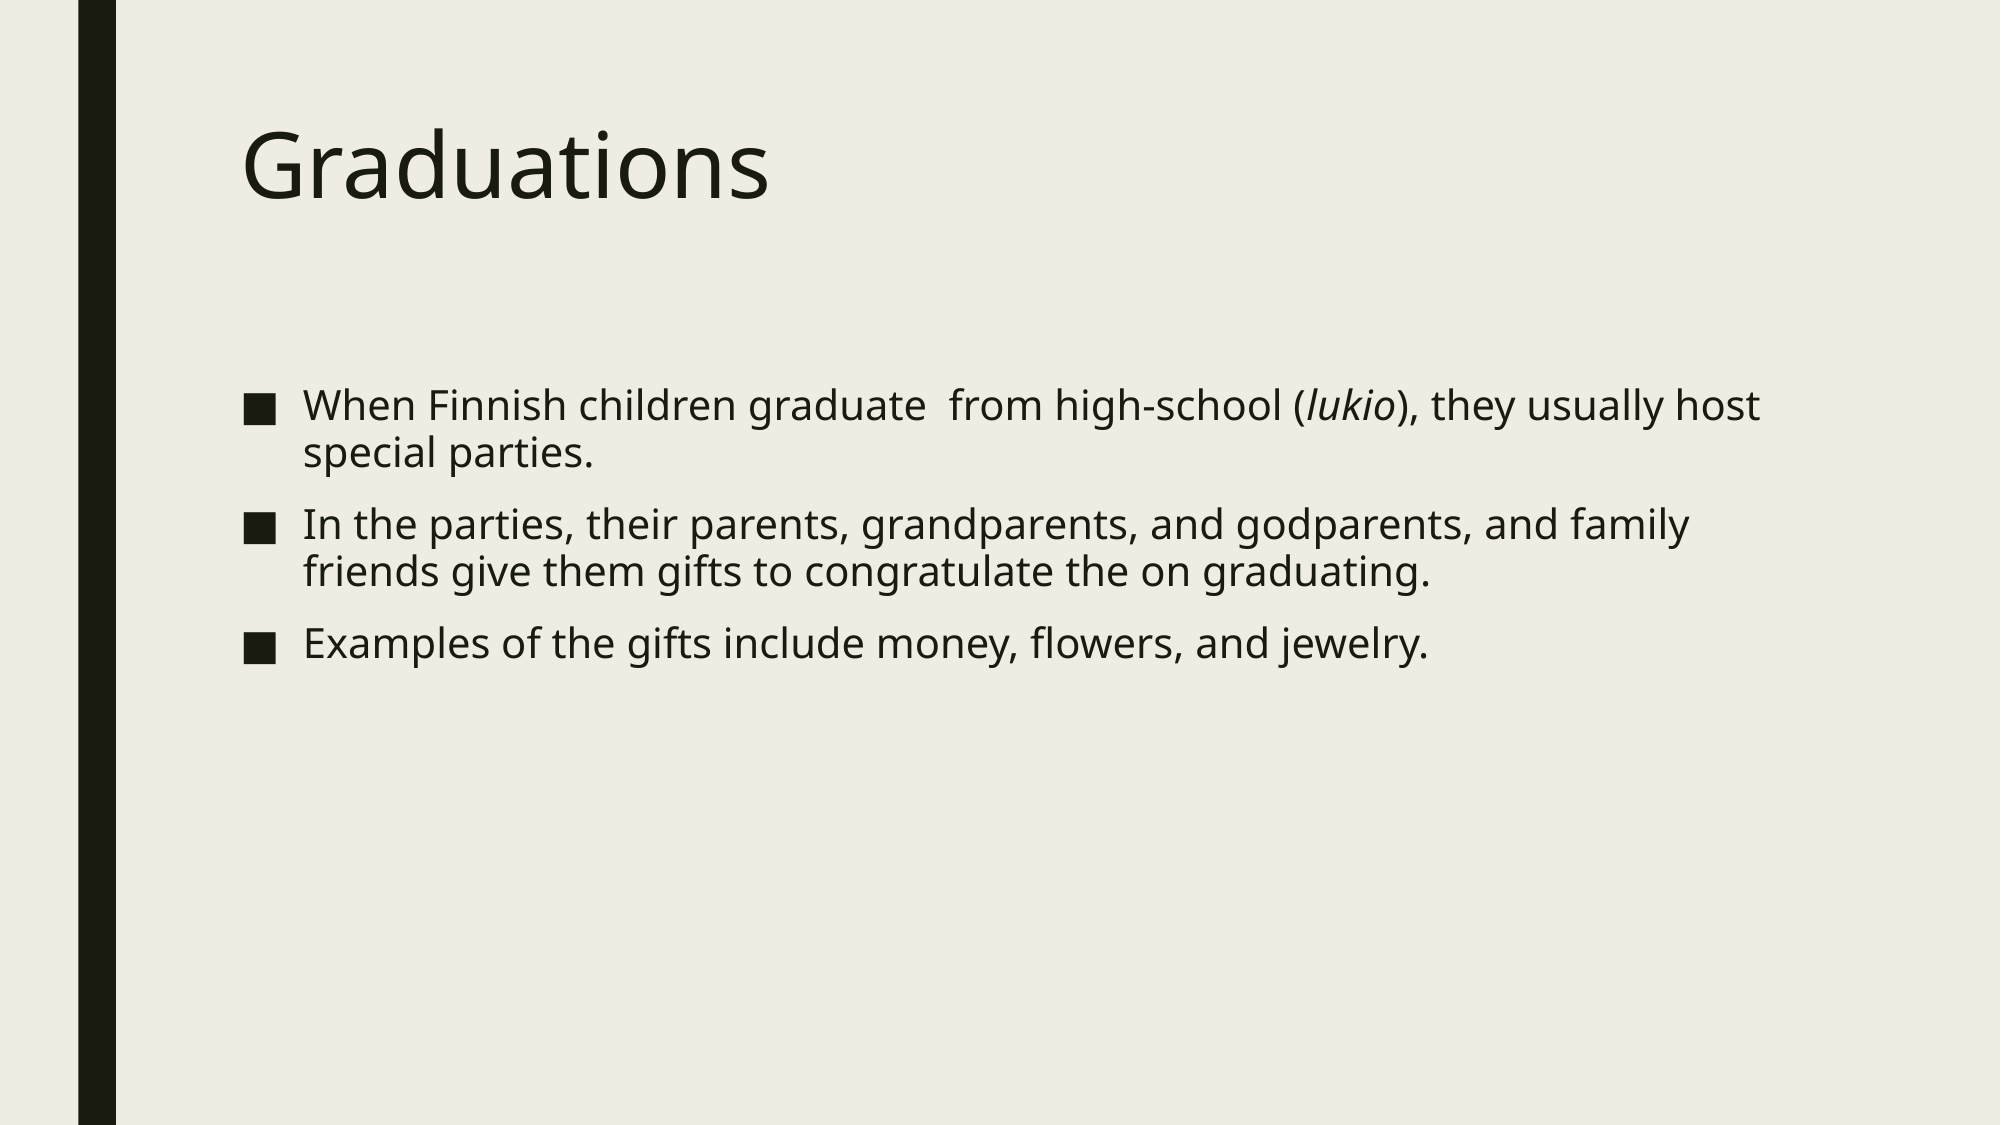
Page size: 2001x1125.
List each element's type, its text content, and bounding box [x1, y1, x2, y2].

list When Finnish children graduate from high-school (lukio), they usually host special parties. In the parties, their parents, grandparents, and godparents, and family friends give them gifts to congratulate the on graduating. Examples of the gifts include money, flowers, and jewelry. [225, 375, 1800, 963]
title Graduations [225, 112, 1800, 357]
